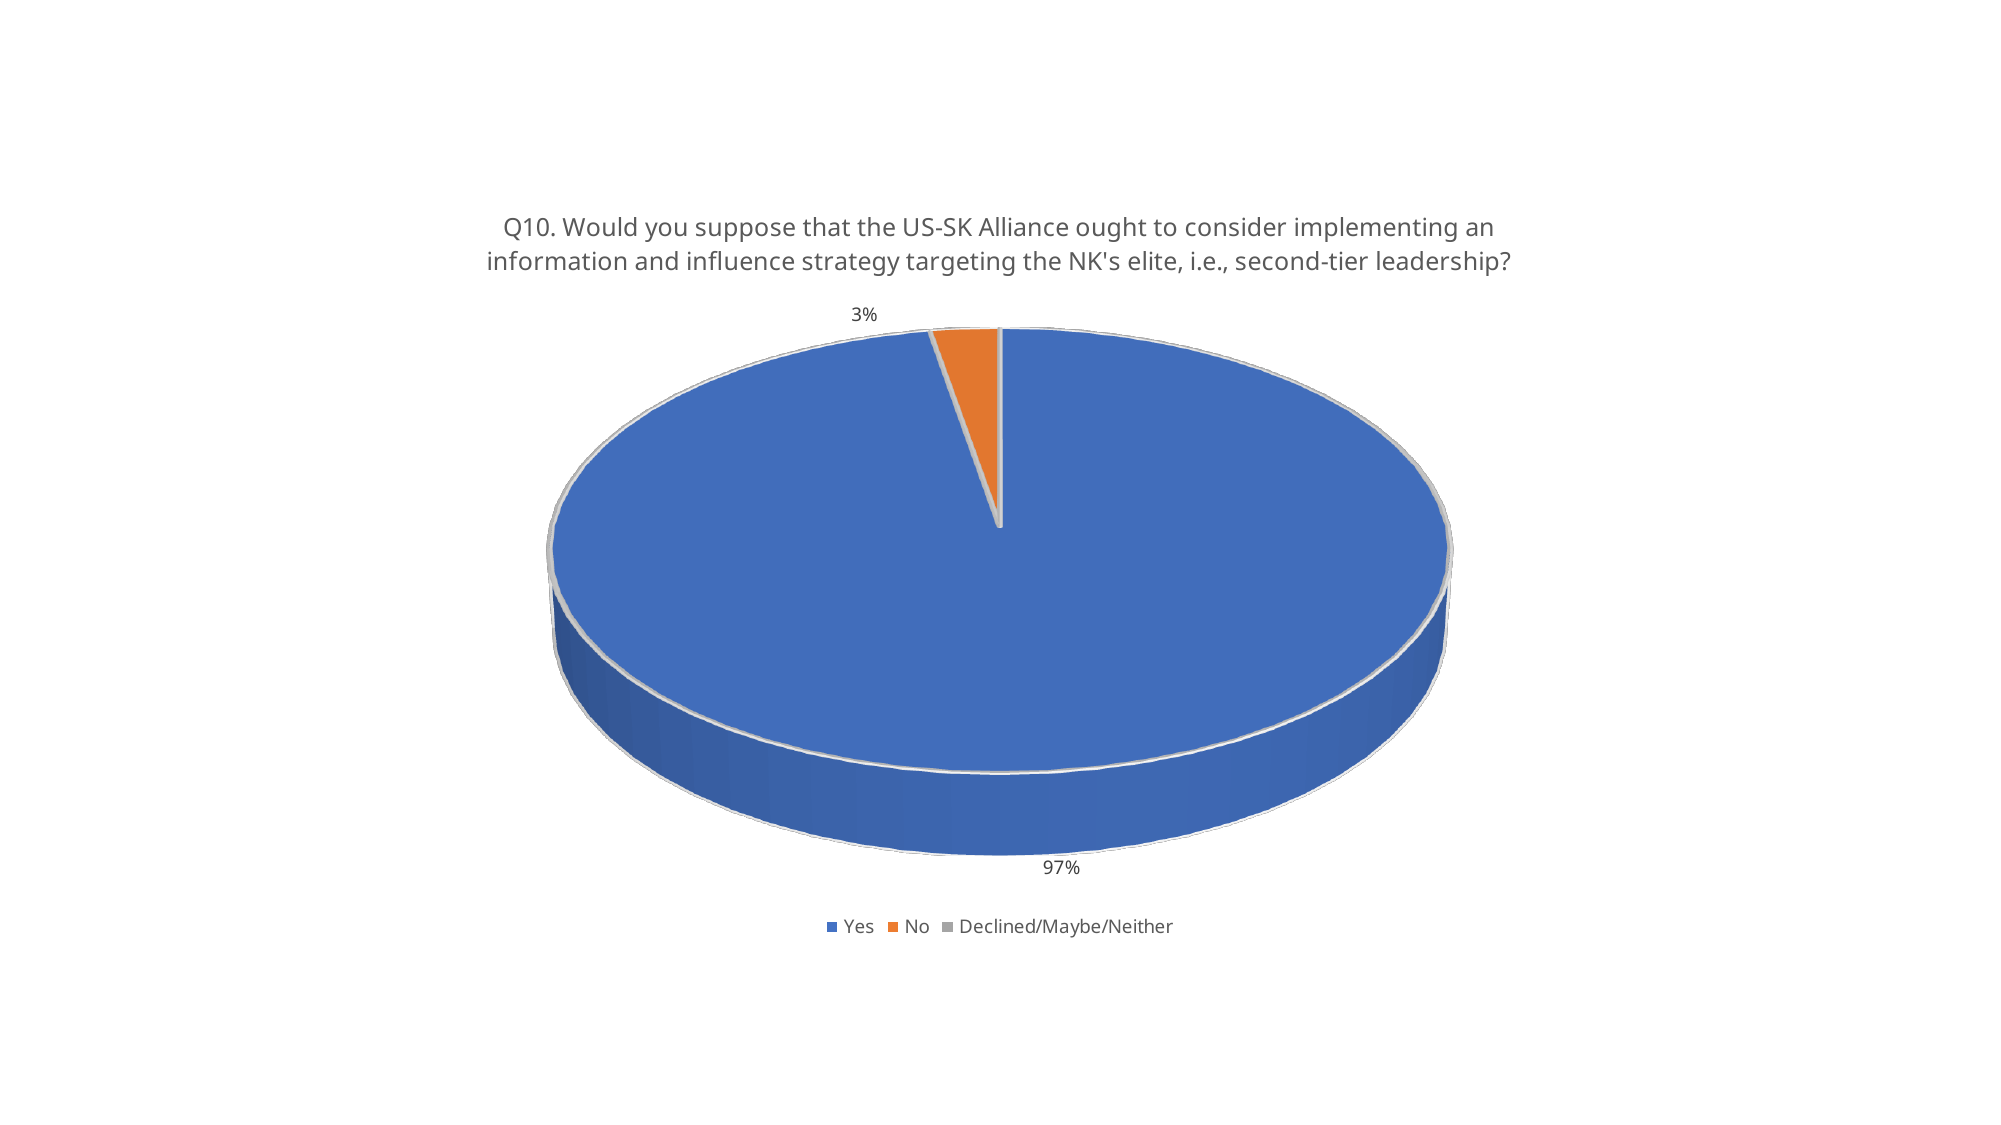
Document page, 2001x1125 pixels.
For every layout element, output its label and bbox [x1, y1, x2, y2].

chart [320, 178, 1680, 947]
